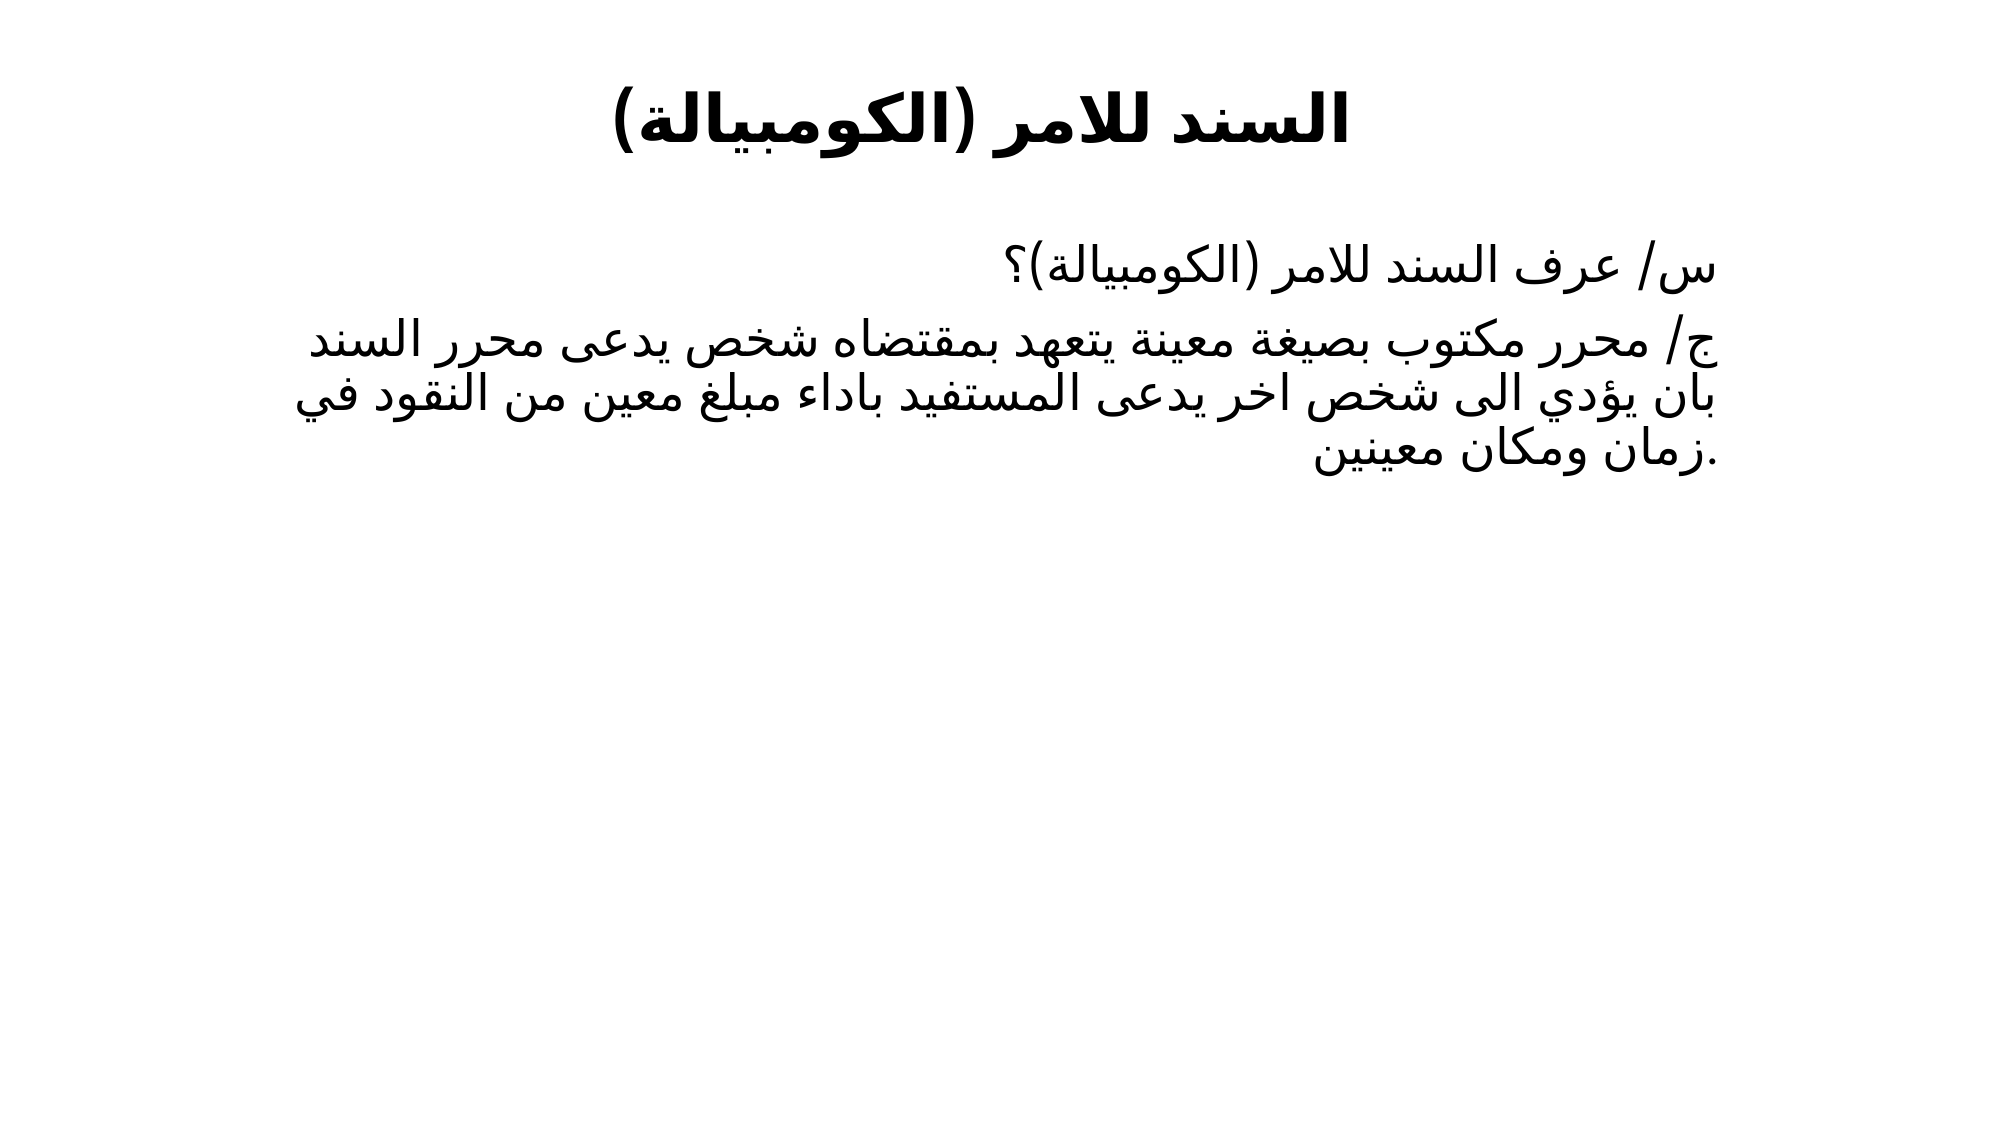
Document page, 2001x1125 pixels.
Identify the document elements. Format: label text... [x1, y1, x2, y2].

title السند للامر (الكومبيالة) [232, 0, 1733, 165]
subtitle س/ عرف السند للامر (الكومبيالة)؟ ج/ محرر مكتوب بصيغة معينة يتعهد بمقتضاه شخص يدعى محرر السند بان يؤدي الى شخص اخر يدعى المستفيد باداء مبلغ معين من النقود في زمان ومكان معينين. [233, 231, 1734, 880]
